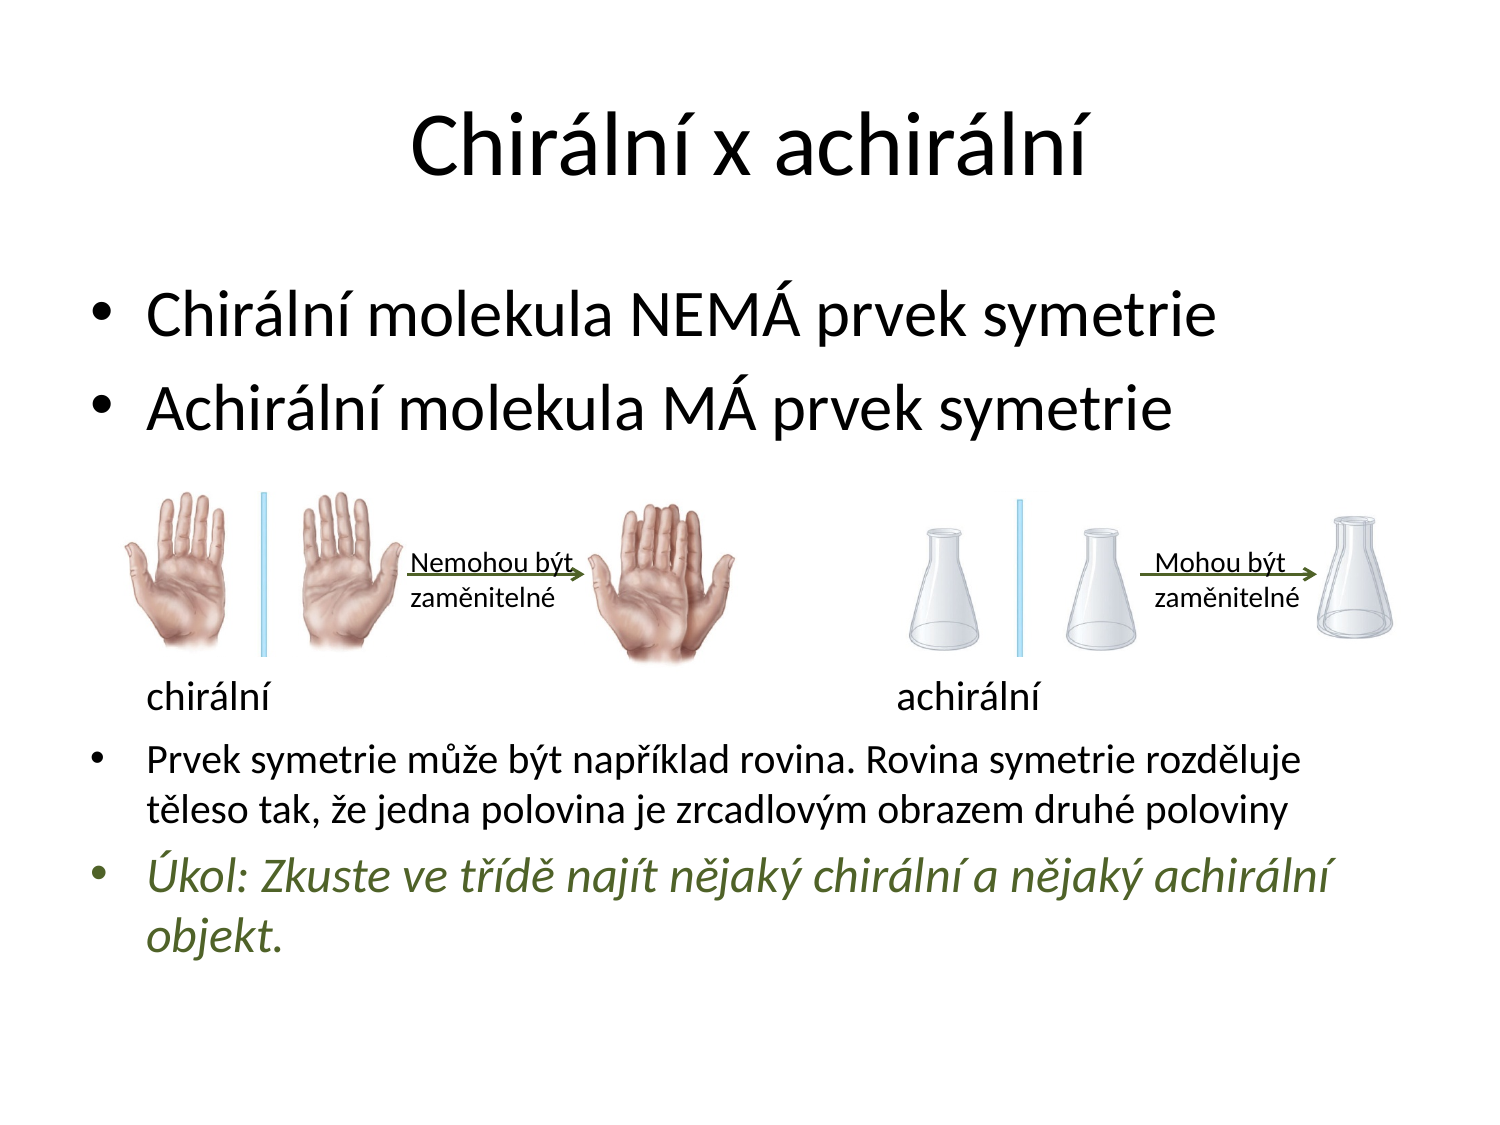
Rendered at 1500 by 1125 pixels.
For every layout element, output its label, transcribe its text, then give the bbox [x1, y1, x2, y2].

picture [1316, 503, 1412, 646]
list Chirální molekula NEMÁ prvek symetrie Achirální molekula MÁ prvek symetrie chirální achirální Prvek symetrie může být například rovina. Rovina symetrie rozděluje těleso tak, že jedna polovina je zrcadlovým obrazem druhé poloviny Úkol: Zkuste ve třídě najít nějaký chirální a nějaký achirální objekt. [75, 262, 1425, 1005]
text_box Mohou být zaměnitelné [1145, 582, 1311, 621]
text_box Nemohou být zaměnitelné [413, 582, 579, 621]
picture [867, 491, 1141, 658]
title Chirální x achirální [75, 45, 1425, 233]
text_box Mohou být zaměnitelné [1145, 535, 1311, 573]
picture [584, 444, 745, 705]
text_box Nemohou být zaměnitelné [413, 535, 579, 573]
picture [111, 491, 408, 658]
